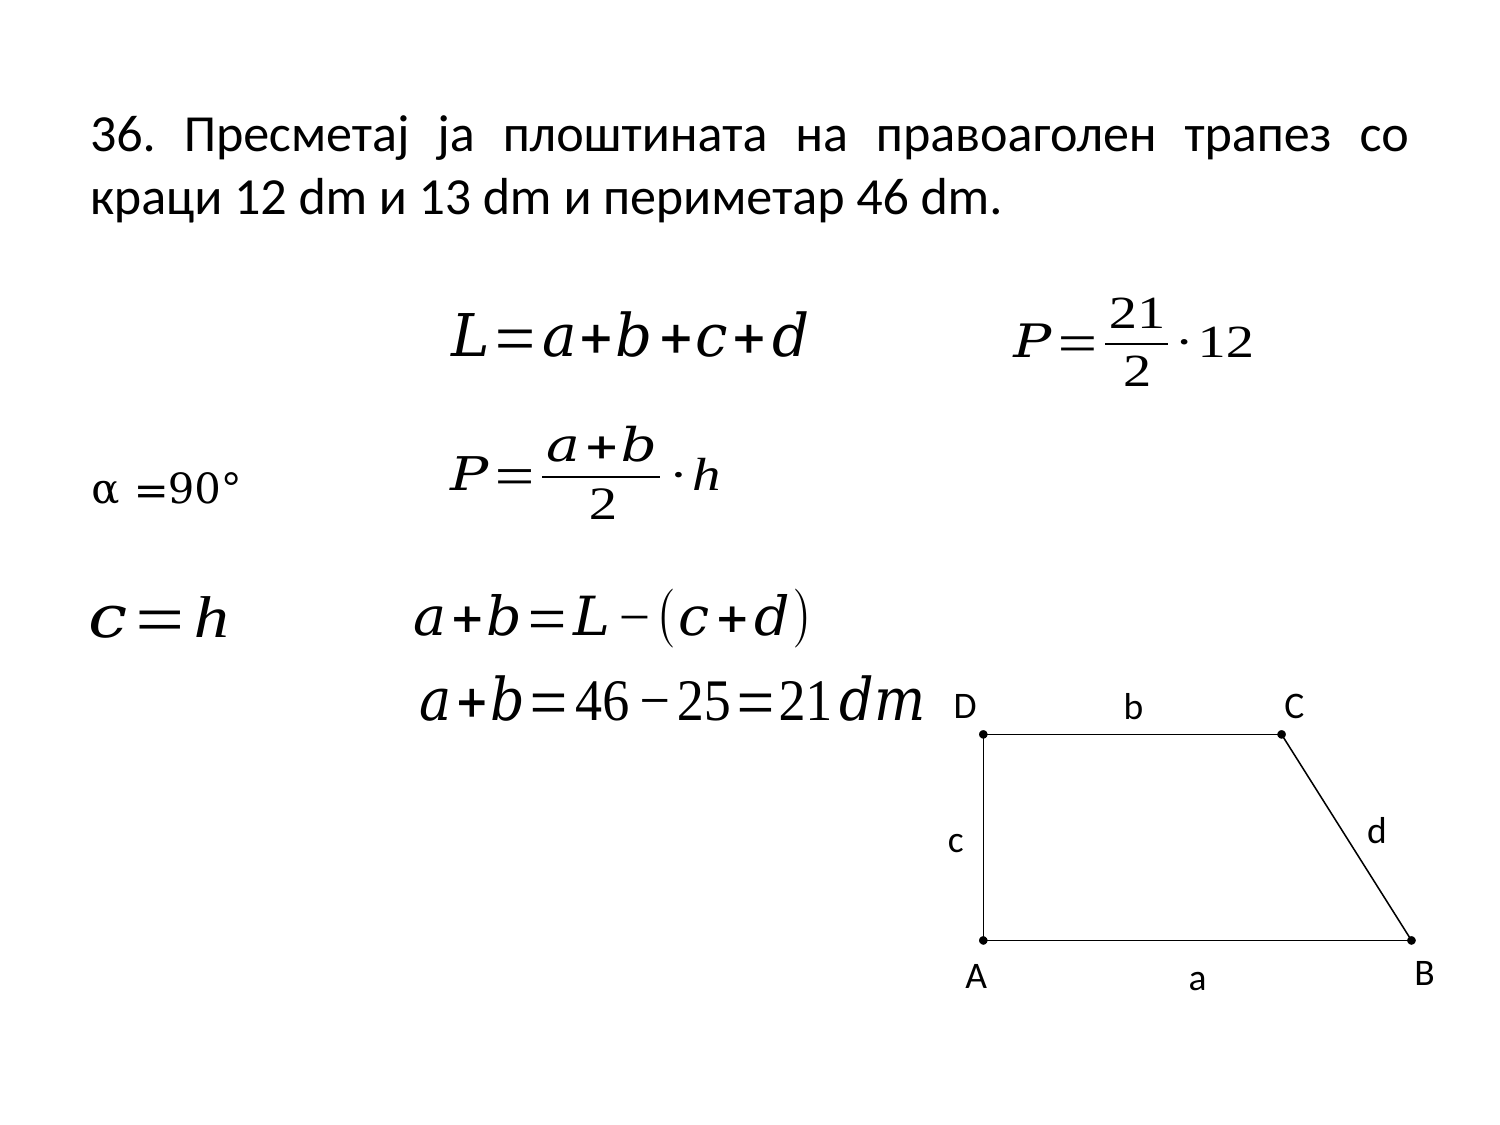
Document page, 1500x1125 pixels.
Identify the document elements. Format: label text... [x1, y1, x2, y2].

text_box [983, 734, 1412, 941]
text_box D [938, 673, 987, 734]
text_box b [1108, 674, 1156, 732]
text_box C [1269, 674, 1317, 732]
text_box B [1399, 940, 1447, 1001]
text_box c [933, 807, 977, 867]
text_box a [1173, 949, 1221, 1006]
text_box A [950, 943, 998, 1004]
title 36. Пресметај ја плоштината на правоаголен трапез со краци 12 dm и 13 dm и периметар 46 dm. [75, 45, 1425, 279]
